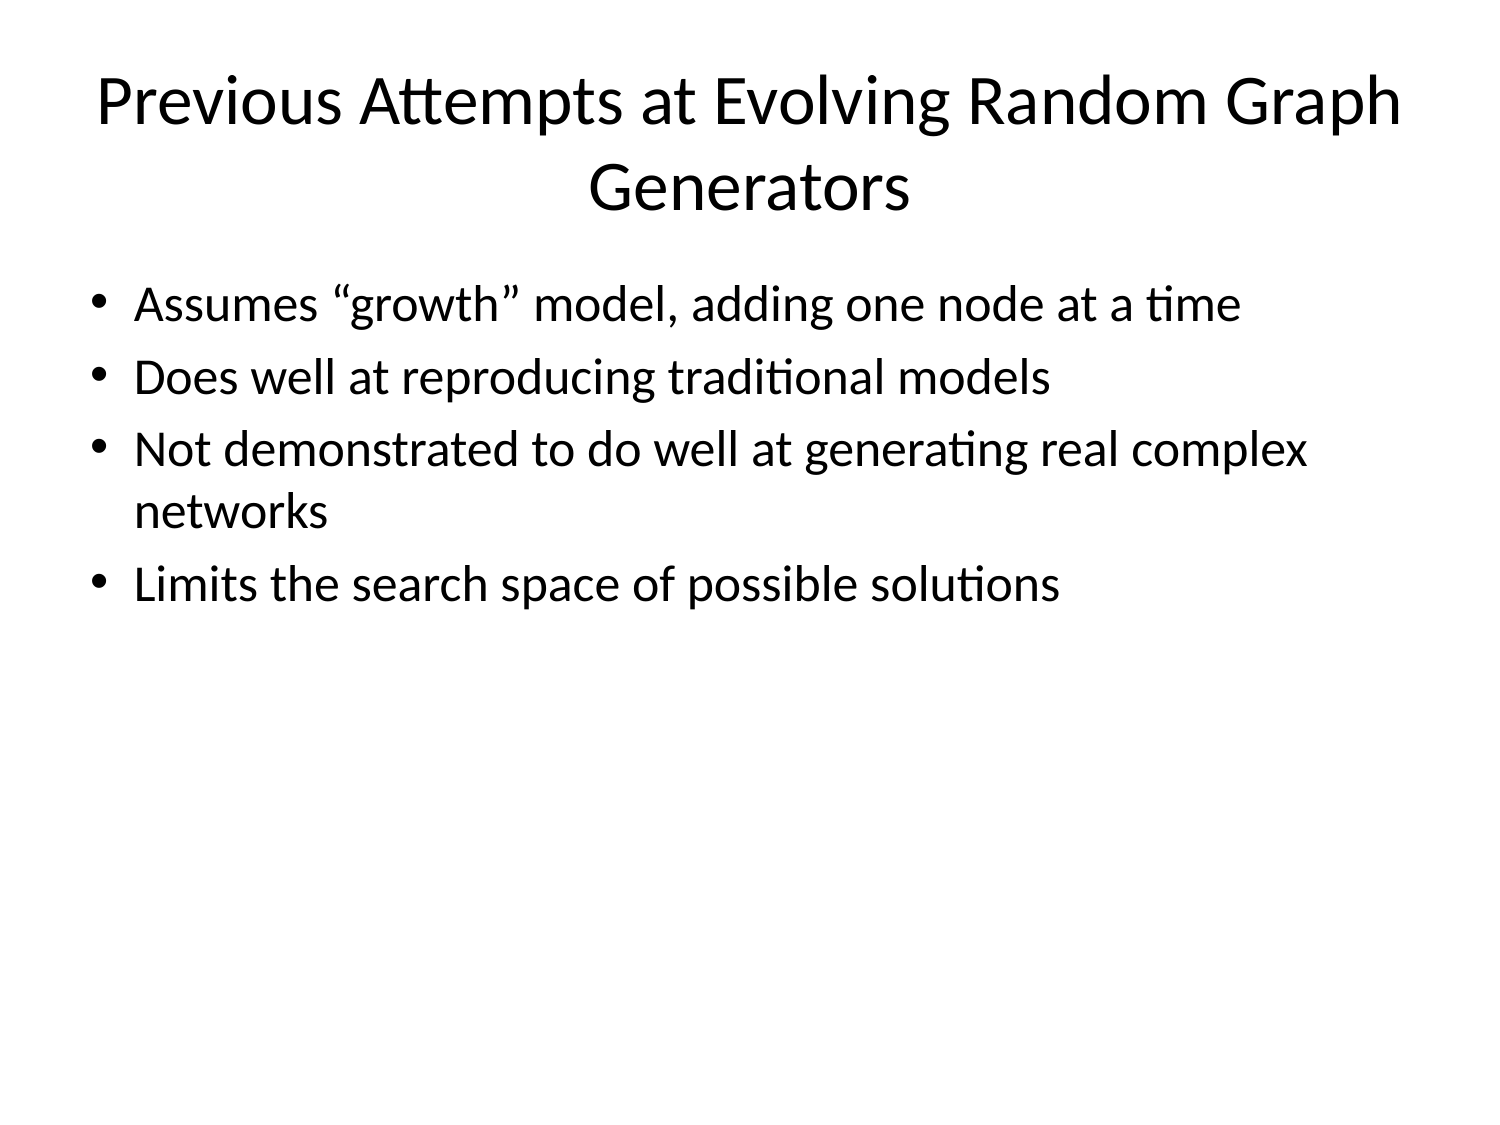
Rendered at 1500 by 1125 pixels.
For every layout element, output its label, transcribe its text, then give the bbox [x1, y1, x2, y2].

list Assumes “growth” model, adding one node at a time Does well at reproducing traditional models Not demonstrated to do well at generating real complex networks Limits the search space of possible solutions [75, 262, 1425, 1005]
title Previous Attempts at Evolving Random Graph Generators [75, 45, 1425, 233]
